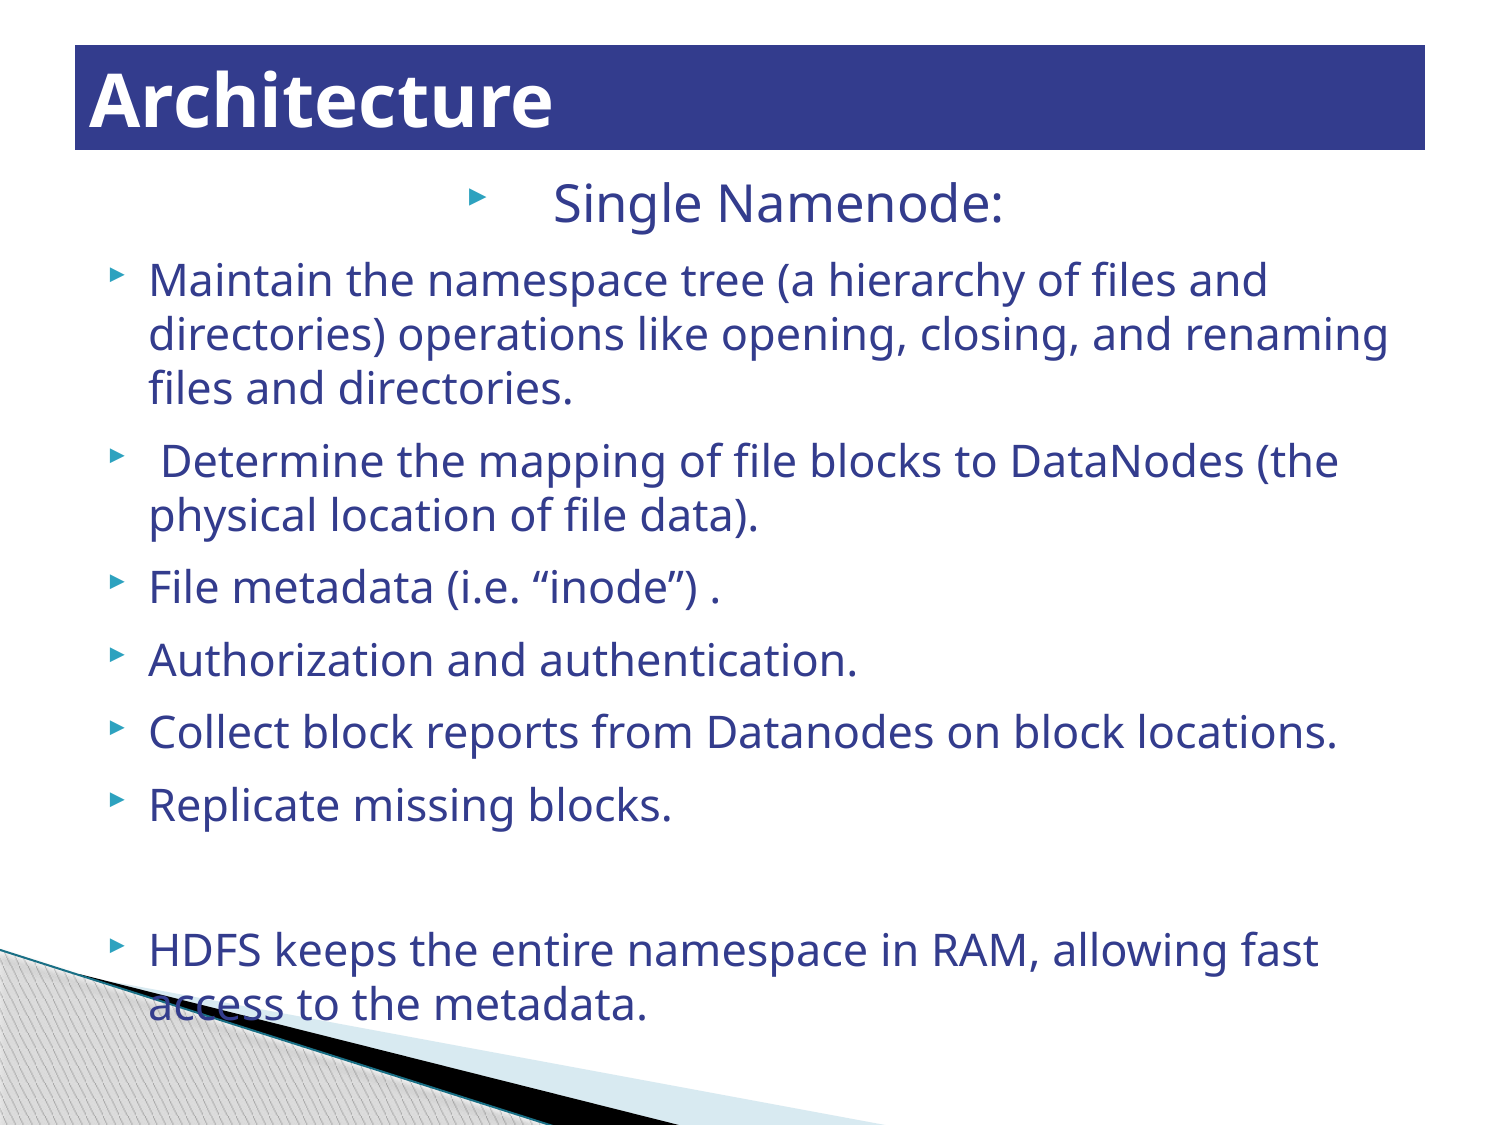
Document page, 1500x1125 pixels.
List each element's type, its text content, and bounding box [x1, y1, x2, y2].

list Single Namenode: Maintain the namespace tree (a hierarchy of files and directories) operations like opening, closing, and renaming files and directories. Determine the mapping of file blocks to DataNodes (the physical location of file data). File metadata (i.e. “inode”) . Authorization and authentication. Collect block reports from Datanodes on block locations. Replicate missing blocks. HDFS keeps the entire namespace in RAM, allowing fast access to the metadata. [75, 162, 1425, 1038]
title Architecture [75, 45, 1425, 150]
